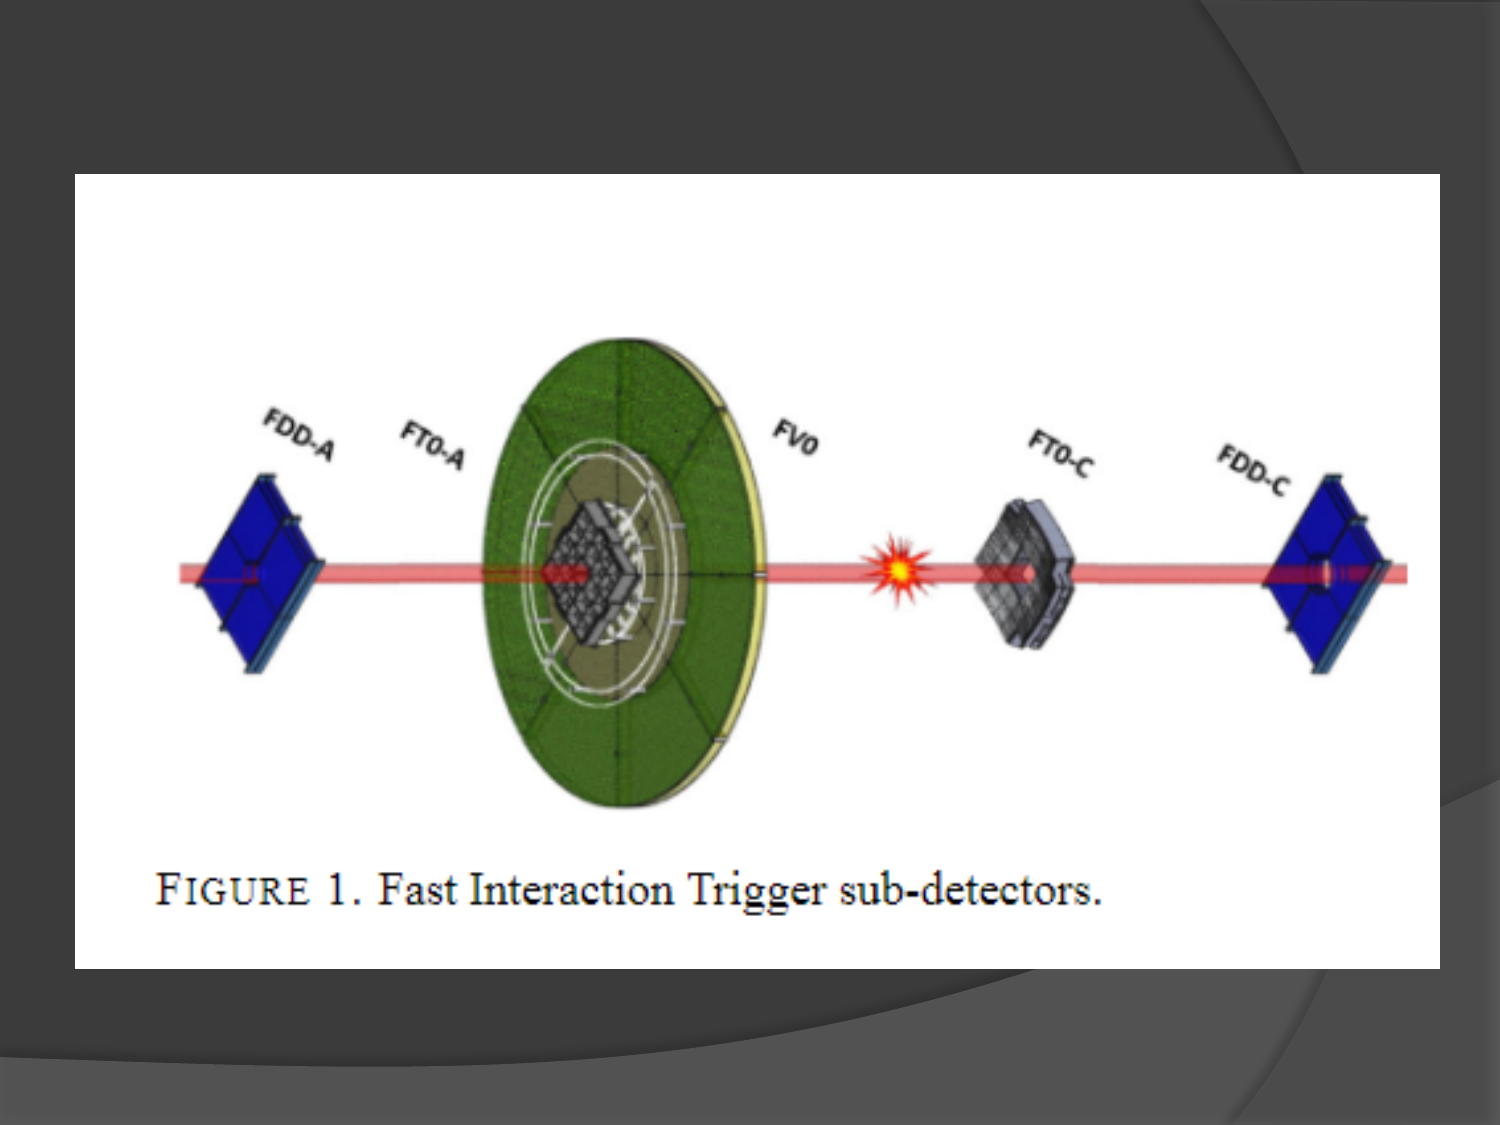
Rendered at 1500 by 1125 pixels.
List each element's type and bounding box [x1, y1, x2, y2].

picture [74, 174, 1441, 969]
